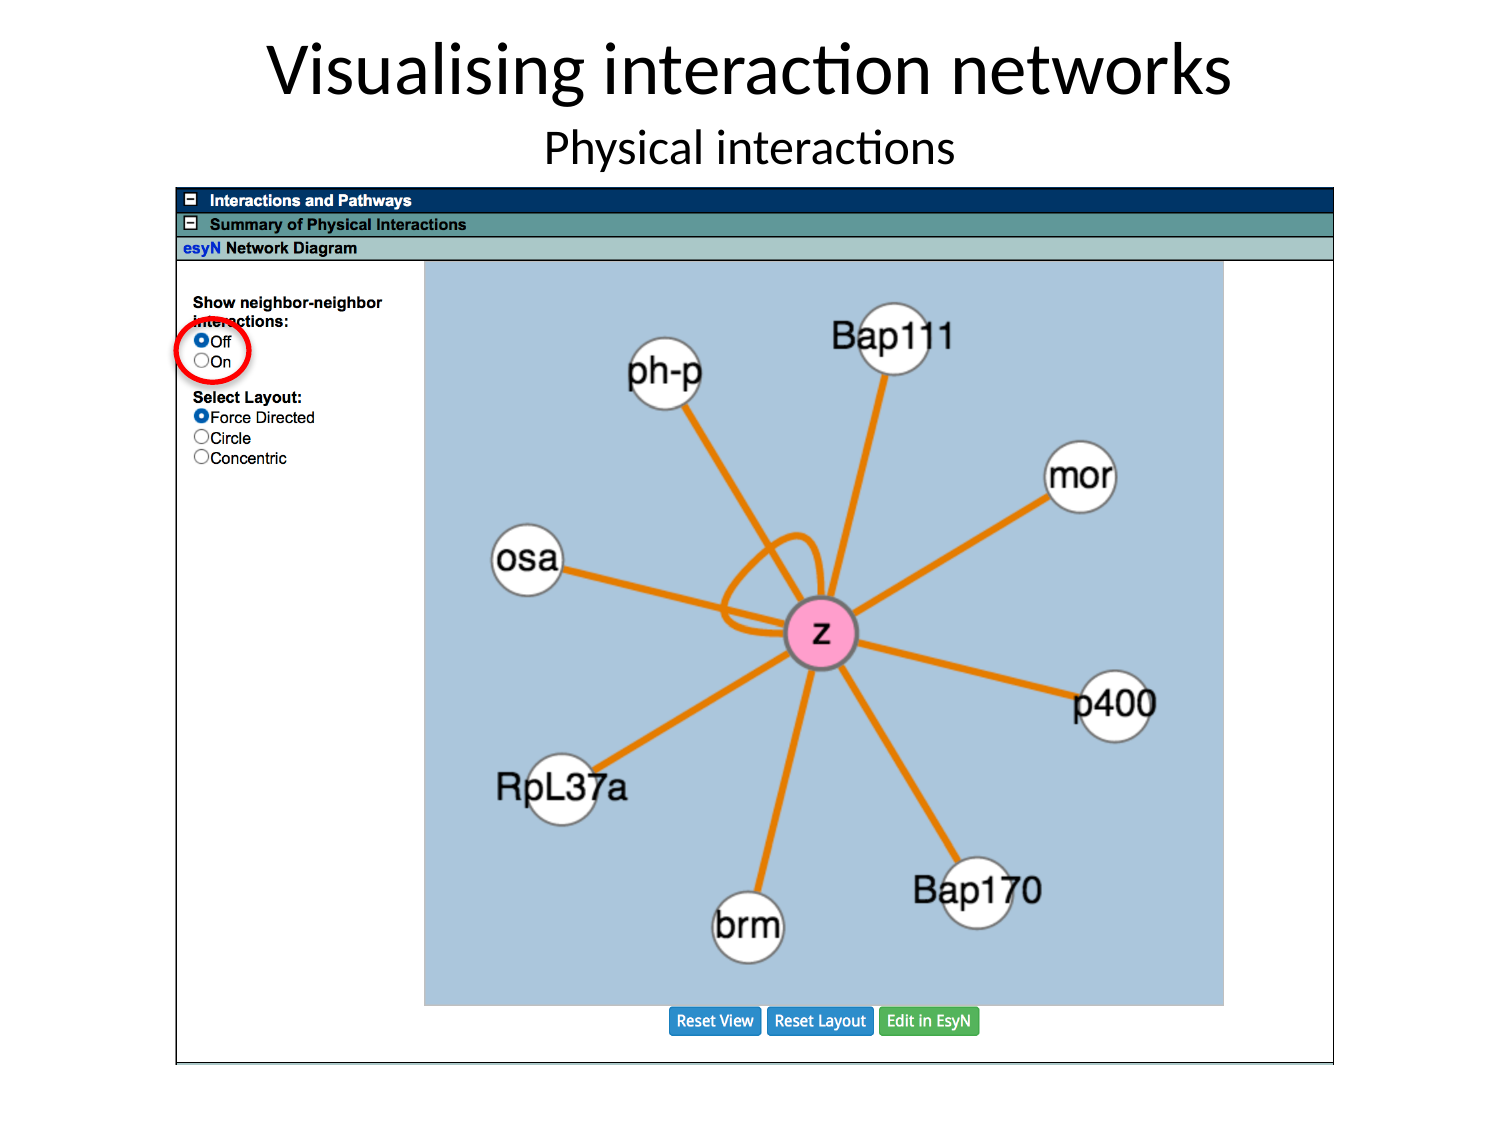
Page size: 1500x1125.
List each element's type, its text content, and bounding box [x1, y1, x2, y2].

text_box Physical interactions [529, 106, 971, 182]
picture [172, 187, 1336, 1065]
title Visualising interaction networks [75, 0, 1425, 142]
